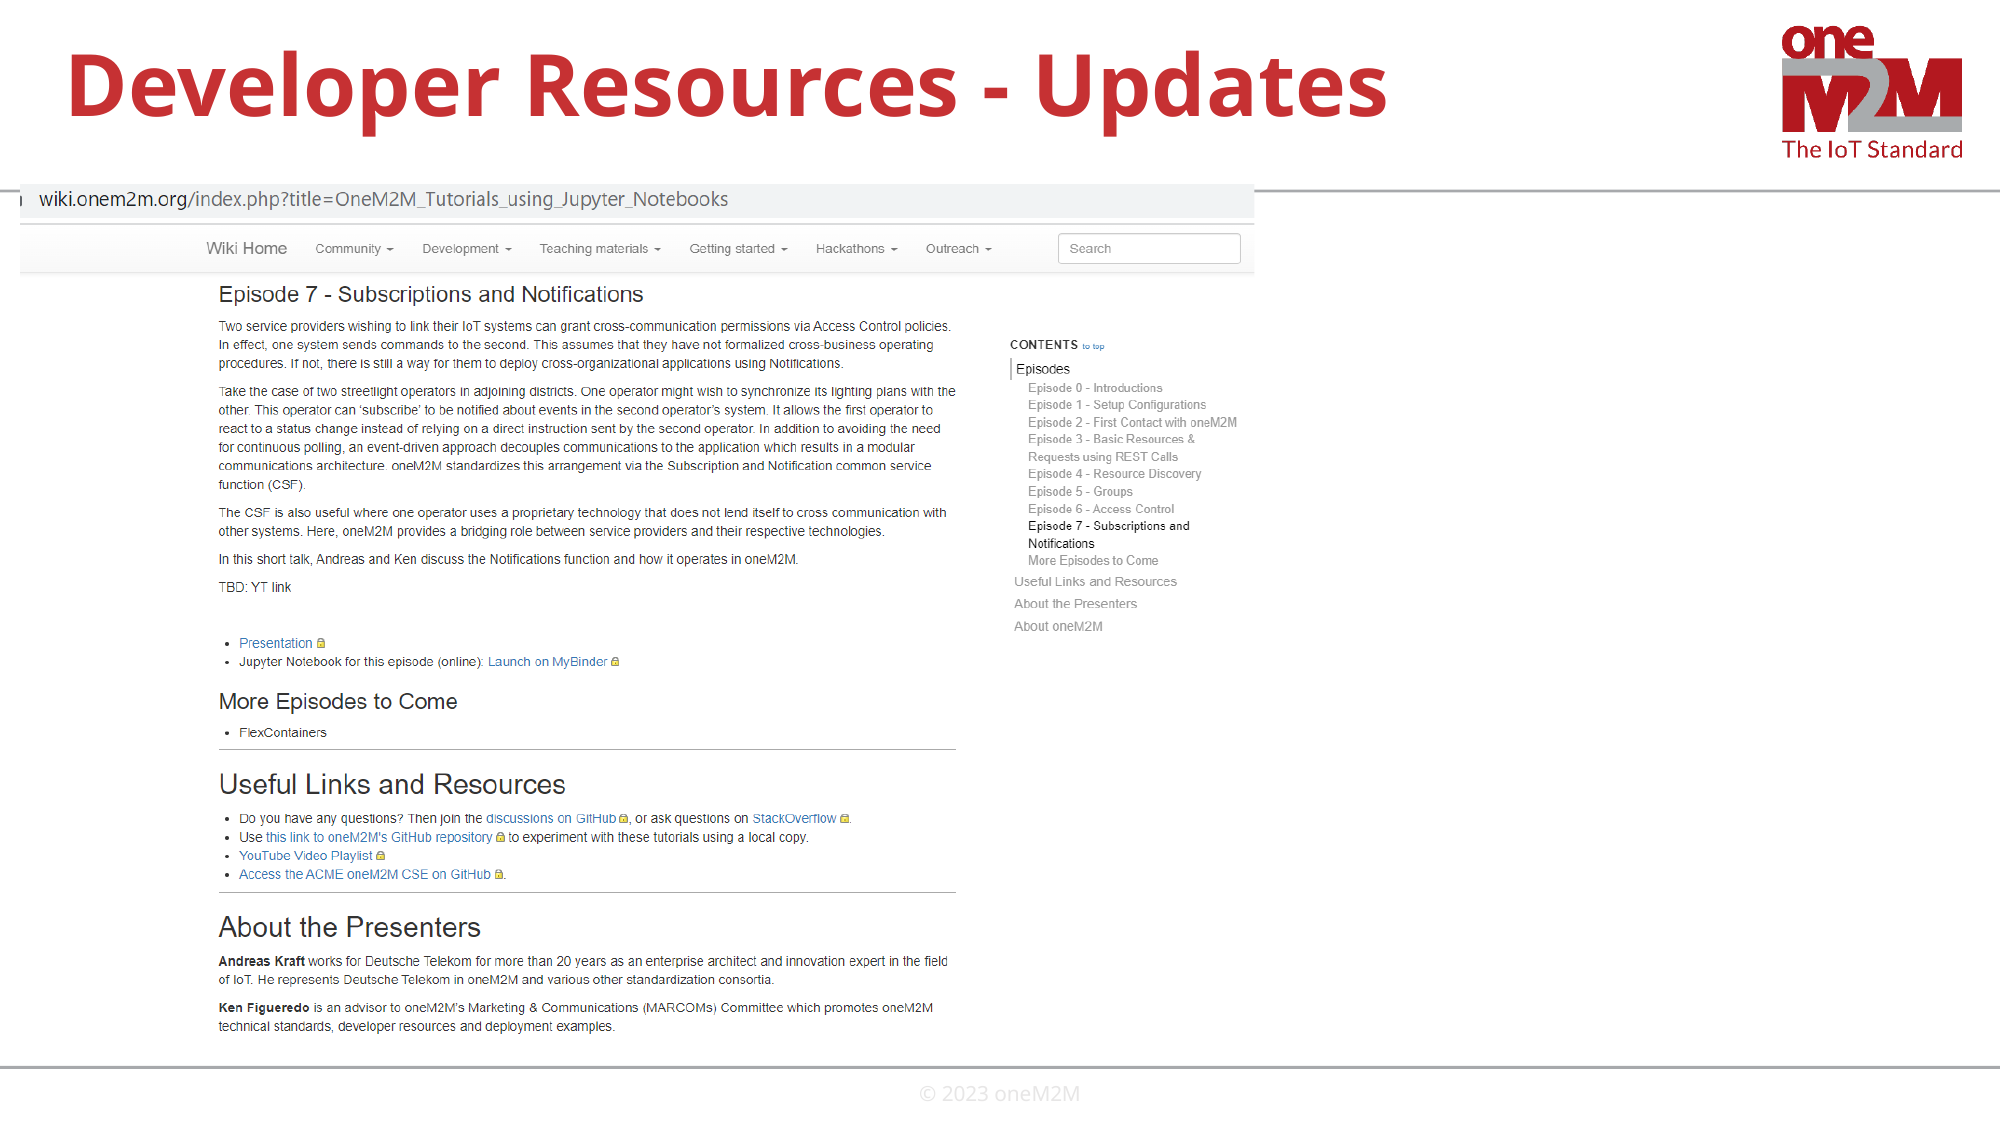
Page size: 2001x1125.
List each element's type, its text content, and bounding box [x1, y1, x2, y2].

footer © 2023 oneM2M [662, 1042, 1338, 1103]
picture [1772, 17, 1971, 166]
title Developer Resources - Updates [49, 0, 1455, 185]
picture [19, 184, 1255, 1035]
